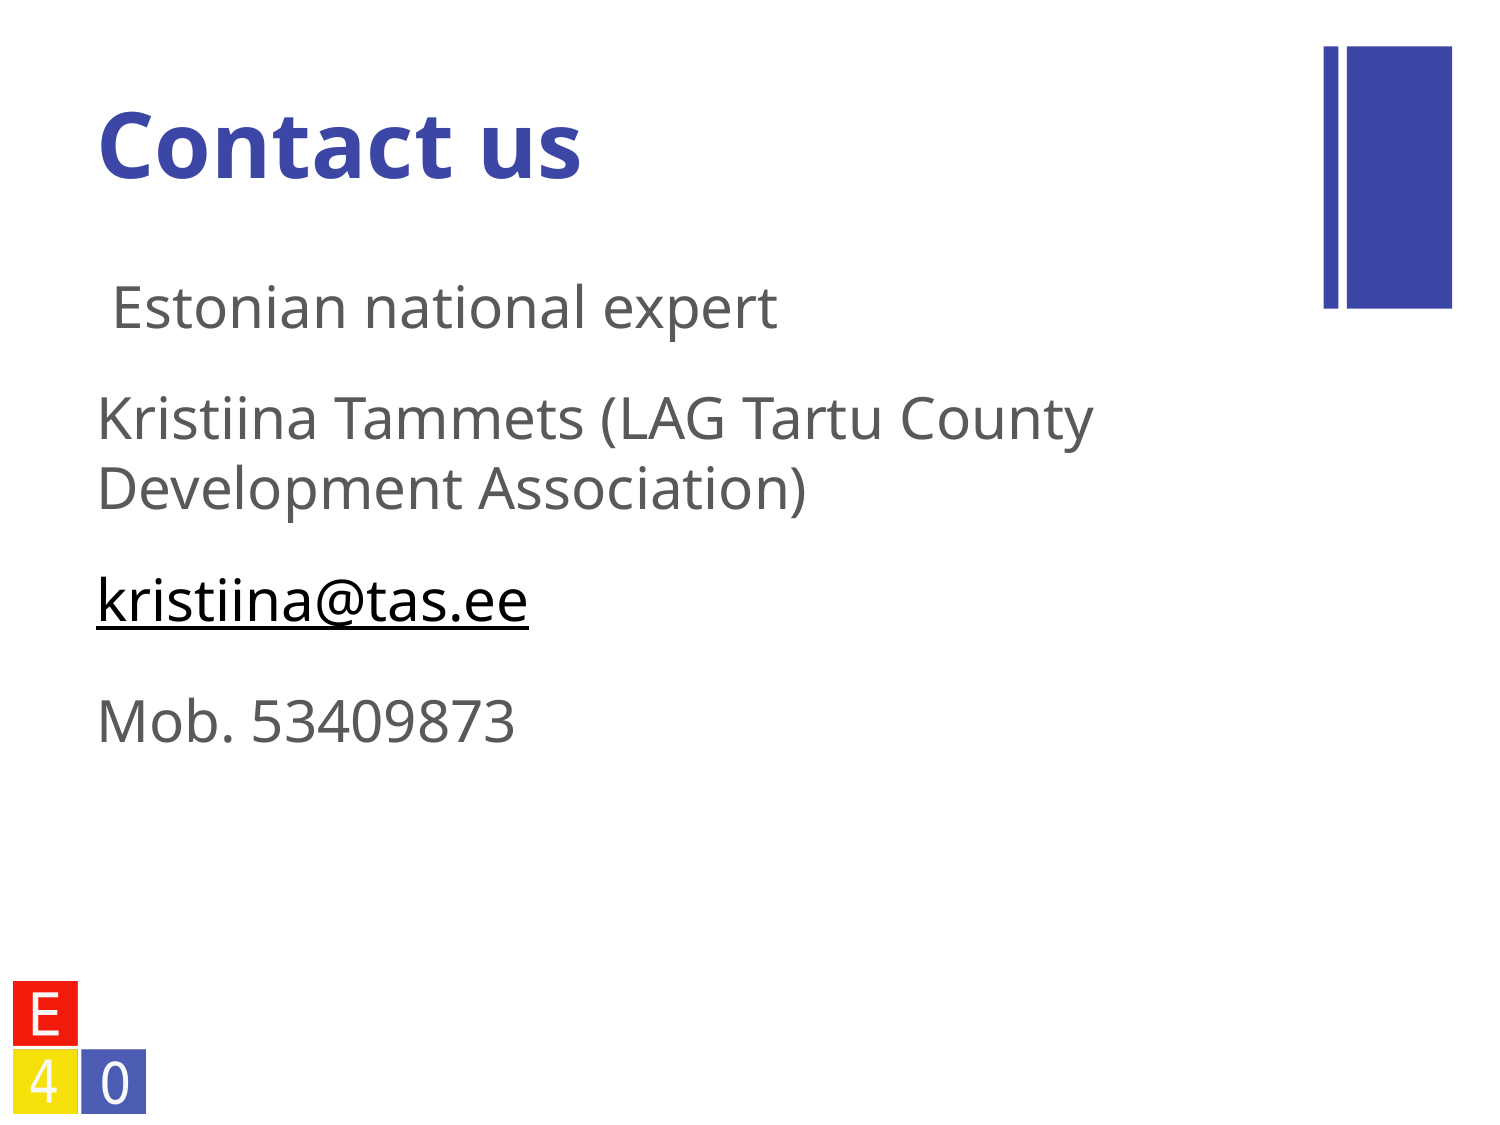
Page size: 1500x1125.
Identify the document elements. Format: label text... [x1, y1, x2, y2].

picture [13, 981, 146, 1114]
text_box Estonian national expert Kristiina Tammets (LAG Tartu County Development Association) kristiina@tas.ee Mob. 53409873 [81, 262, 1322, 1005]
text_box Contact us [81, 79, 1322, 262]
